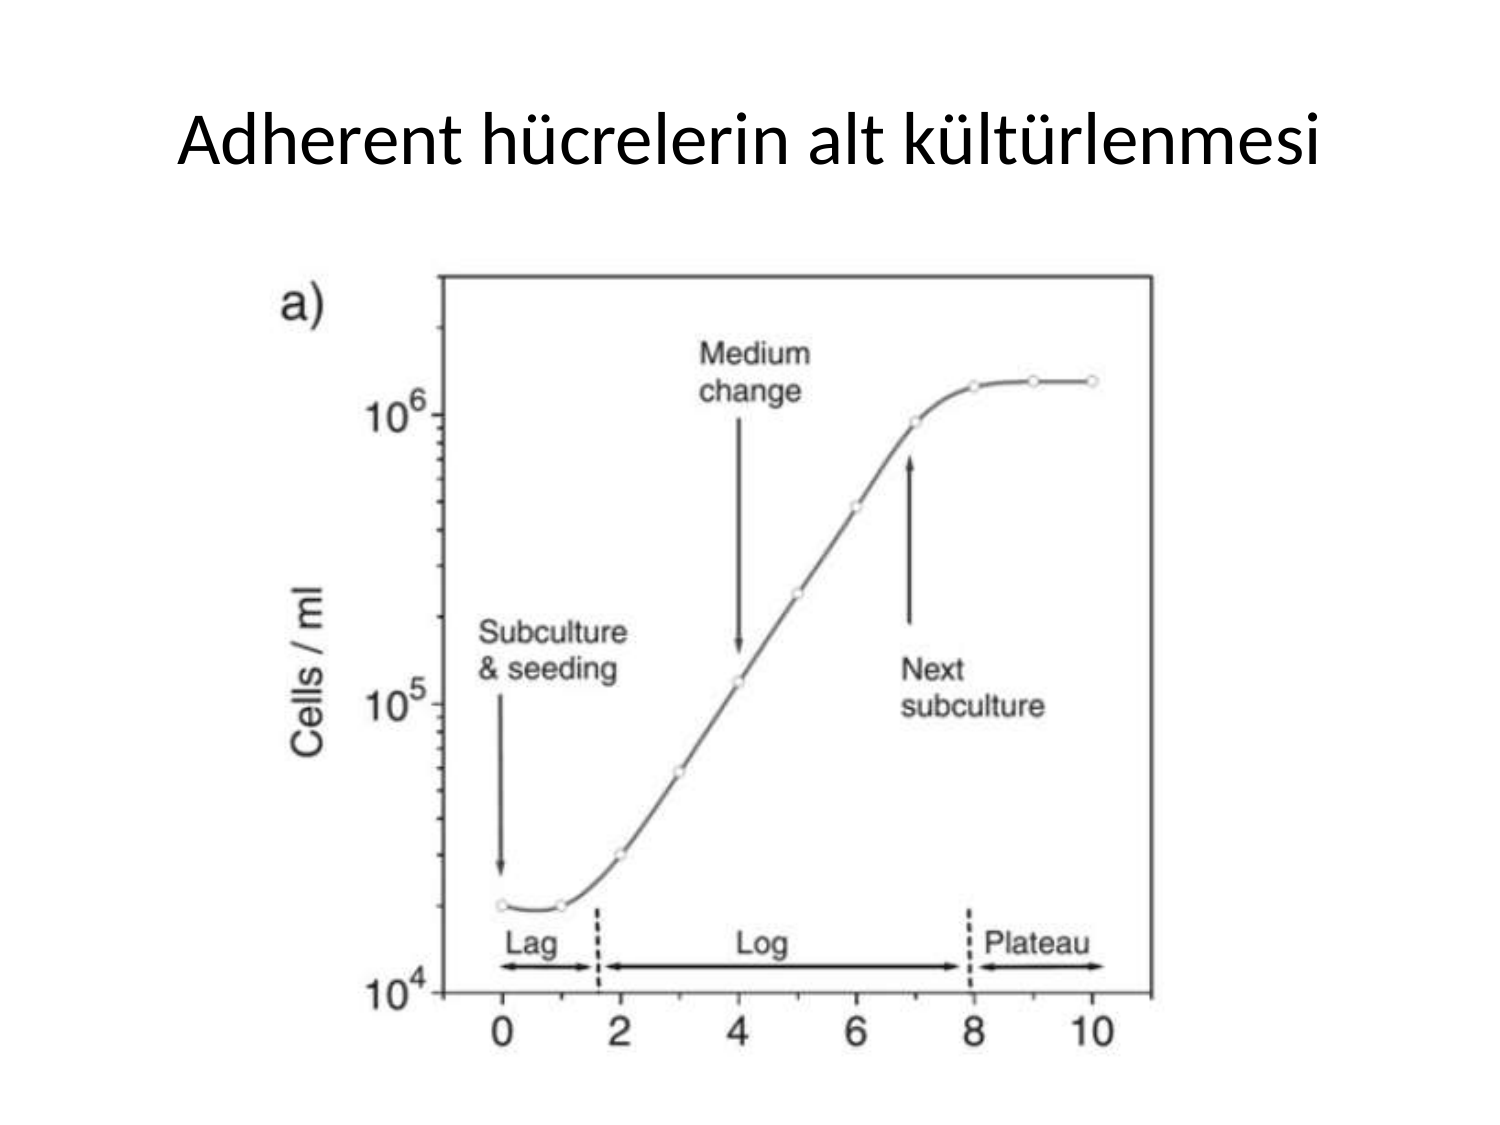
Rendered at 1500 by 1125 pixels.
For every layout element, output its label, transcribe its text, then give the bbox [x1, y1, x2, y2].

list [212, 232, 1288, 1079]
title Adherent hücrelerin alt kültürlenmesi [123, 52, 1377, 218]
